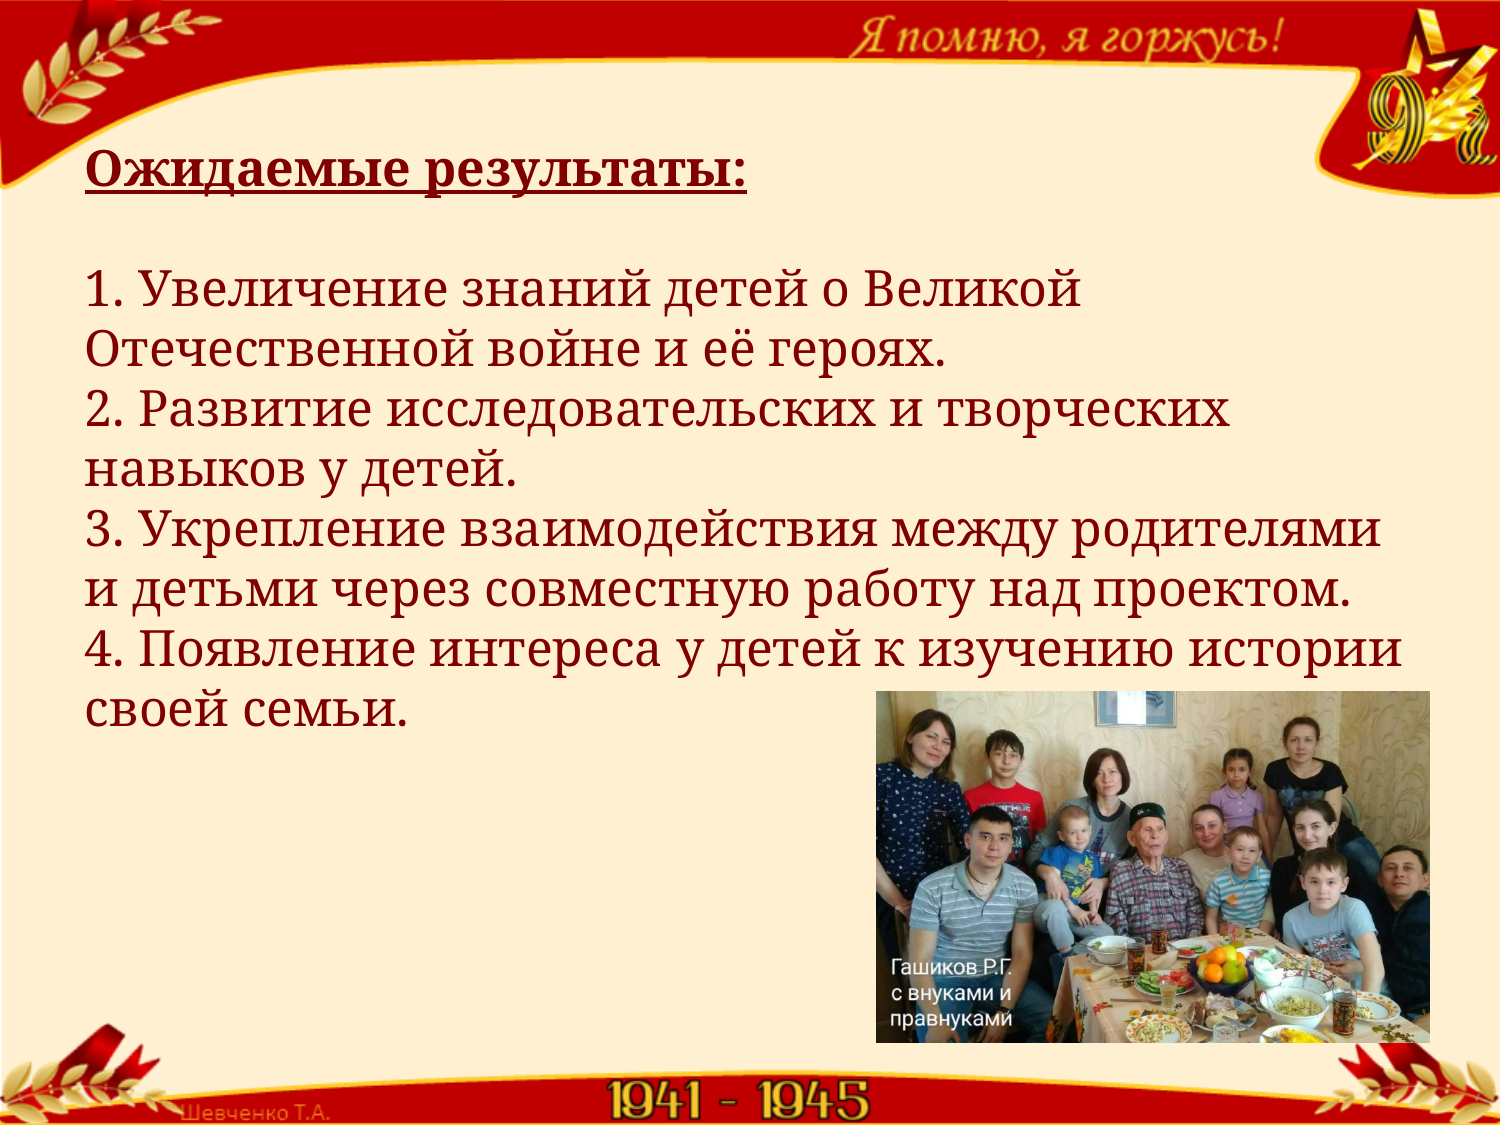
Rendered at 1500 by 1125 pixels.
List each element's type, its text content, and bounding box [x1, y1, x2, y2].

text_box Ожидаемые результаты: 1. Увеличение знаний детей о Великой Отечественной войне и её героях. 2. Развитие исследовательских и творческих навыков у детей. 3. Укрепление взаимодействия между родителями и детьми через совместную работу над проектом. 4. Появление интереса у детей к изучению истории своей семьи. [70, 128, 1442, 864]
picture [0, 0, 1500, 1125]
